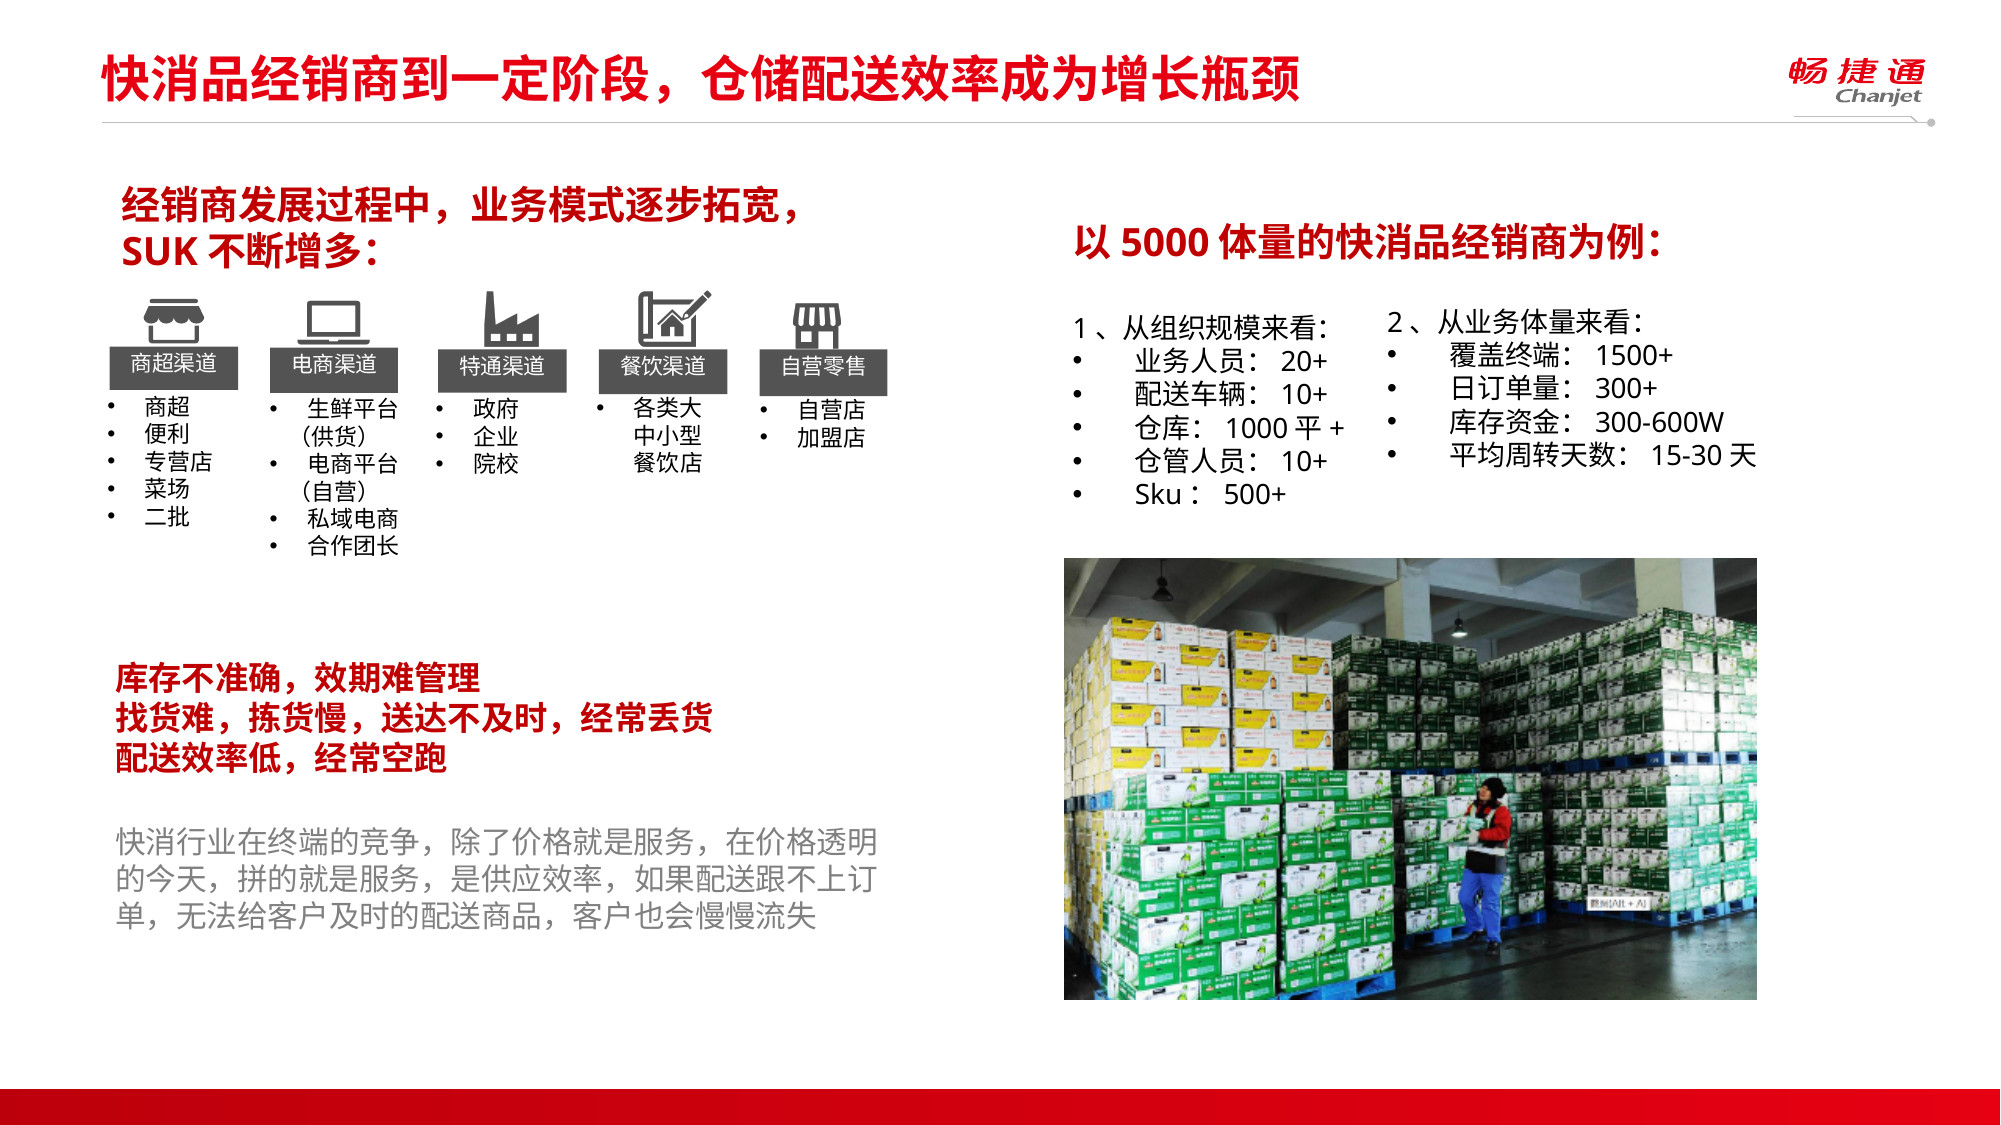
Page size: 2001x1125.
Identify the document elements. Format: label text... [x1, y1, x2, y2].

text_box 电商渠道 [270, 347, 398, 387]
title 快消品经销商到一定阶段，仓储配送效率成为增长瓶颈 [100, 43, 1613, 120]
picture [296, 285, 371, 360]
text_box [149, 298, 199, 304]
picture [785, 294, 849, 358]
picture [473, 280, 550, 358]
text_box [143, 306, 205, 324]
text_box 政府 企业 院校 [420, 387, 630, 513]
picture [635, 280, 713, 358]
text_box 商超渠道 [109, 346, 239, 384]
text_box 库存不准确，效期难管理 找货难，拣货慢，送达不及时，经常丢货 配送效率低，经常空跑 快消行业在终端的竞争，除了价格就是服务，在价格透明的今天，拼的就是服务，是供应效率，如果配送跟不上订单，无法给客户及时的配送商品，客户也会慢慢流失 [100, 603, 922, 988]
picture [1064, 558, 1757, 1000]
text_box 特通渠道 [438, 349, 567, 387]
text_box 以5000体量的快消品经销商为例： 1、从组织规模来看： 业务人员：20+ 配送车辆：10+ 仓库：1000平+ 仓管人员：10+ Sku：500+ [1057, 209, 1793, 555]
text_box 生鲜平台 （供货） 电商平台 （自营） 私域电商 合作团长 [240, 387, 429, 595]
text_box 2、从业务体量来看： 覆盖终端：1500+ 日订单量：300+ 库存资金：300-600W 平均周转天数：15-30天 [1372, 260, 1829, 549]
text_box 各类大中小型餐饮店 [581, 386, 740, 484]
text_box 餐饮渠道 [598, 349, 728, 386]
text_box 自营店 加盟店 [745, 388, 945, 459]
text_box [148, 325, 199, 344]
text_box 商超 便利 专营店 菜场 二批 [92, 384, 261, 537]
text_box 经销商发展过程中，业务模式逐步拓宽， SUK不断增多： [106, 173, 916, 281]
text_box 自营零售 [759, 349, 888, 388]
